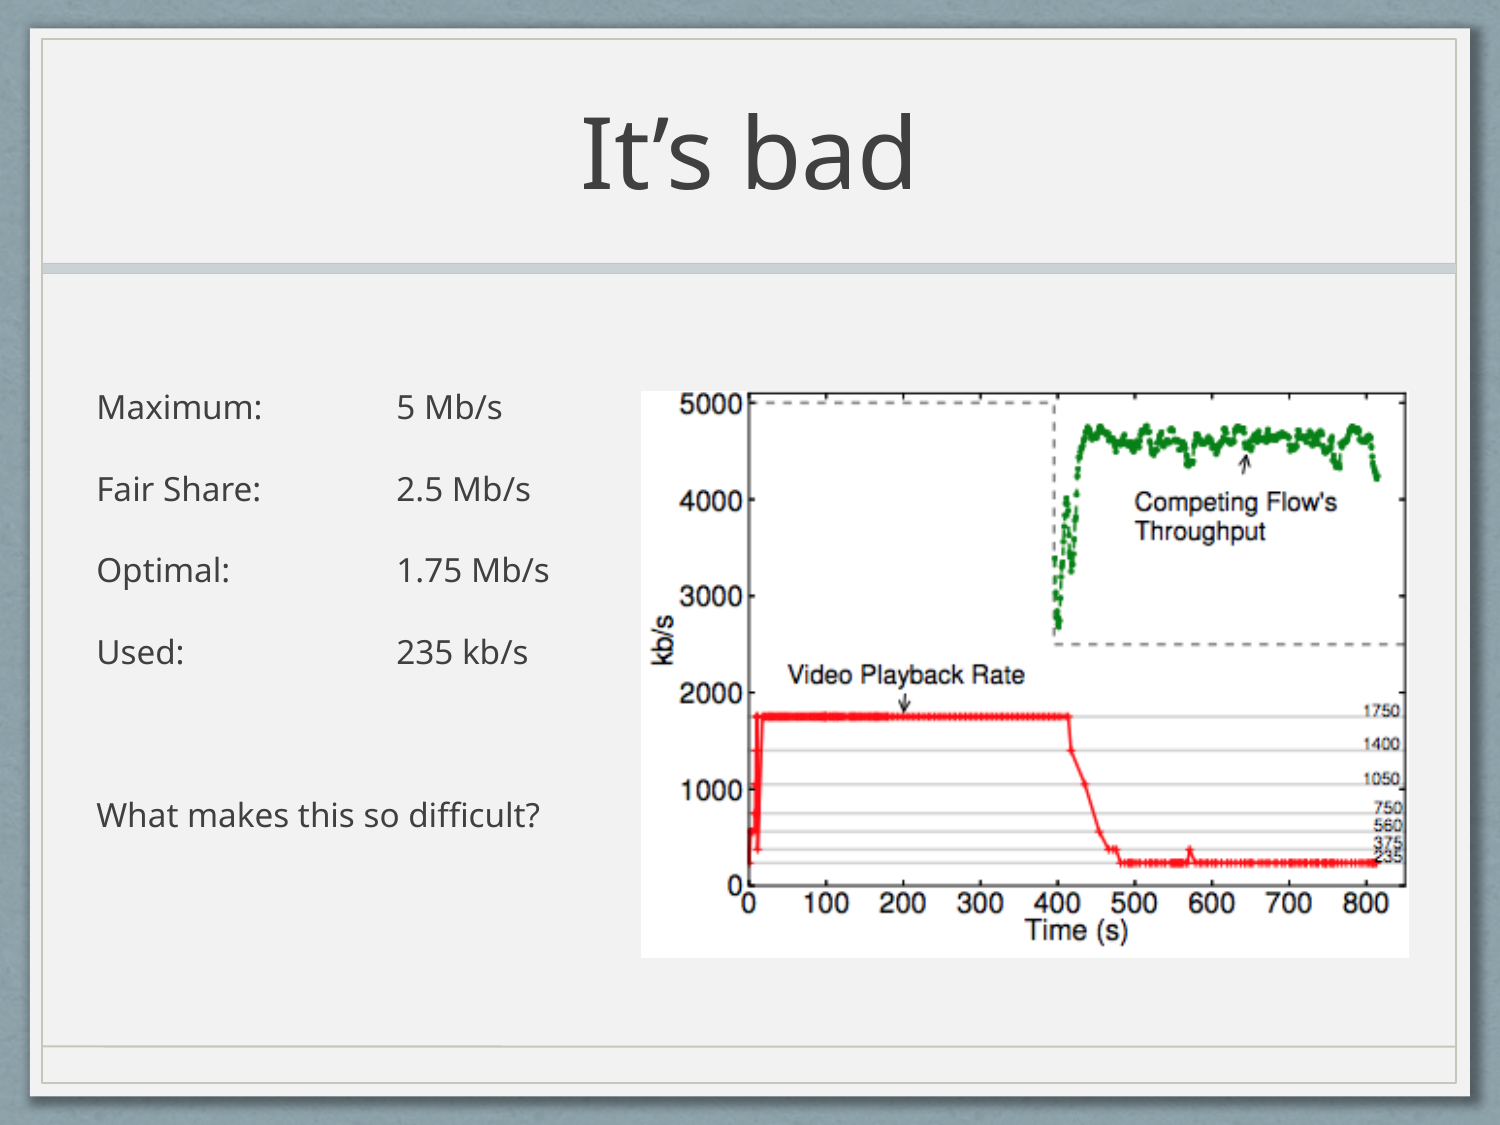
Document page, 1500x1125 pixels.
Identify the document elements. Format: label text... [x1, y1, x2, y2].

list Maximum: 5 Mb/s Fair Share: 2.5 Mb/s Optimal: 1.75 Mb/s Used: 235 kb/s What makes this so difficult? [81, 379, 569, 1024]
title It’s bad [147, 40, 1353, 260]
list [640, 351, 1410, 998]
